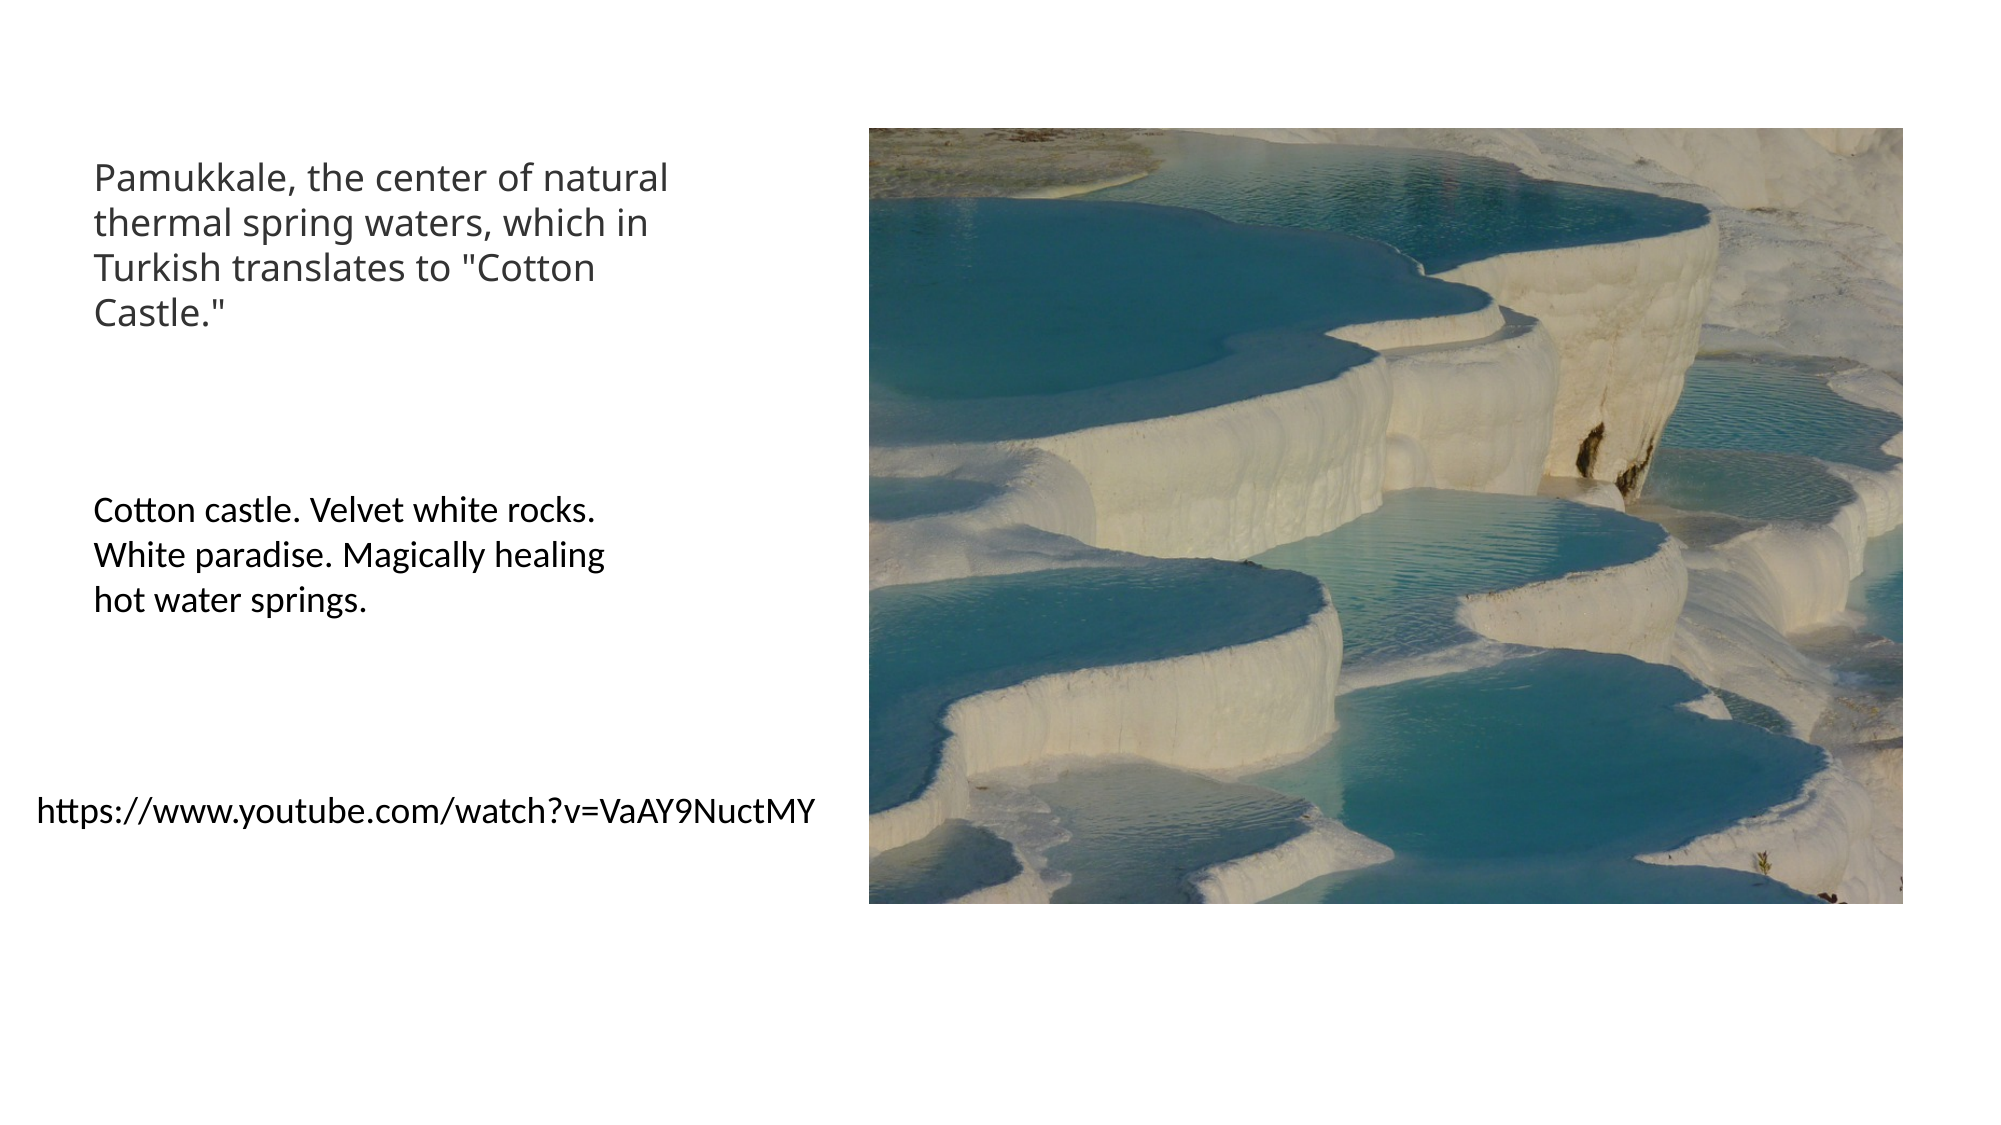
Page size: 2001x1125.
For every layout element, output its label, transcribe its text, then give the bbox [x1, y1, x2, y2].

text_box https://www.youtube.com/watch?v=VaAY9NuctMY [21, 778, 831, 838]
text_box Pamukkale, the center of natural thermal spring waters, which in Turkish translates to "Cotton Castle." [78, 146, 733, 342]
text_box Cotton castle. Velvet white rocks. White paradise. Magically healing hot water springs. [78, 477, 628, 628]
picture [869, 128, 1903, 904]
